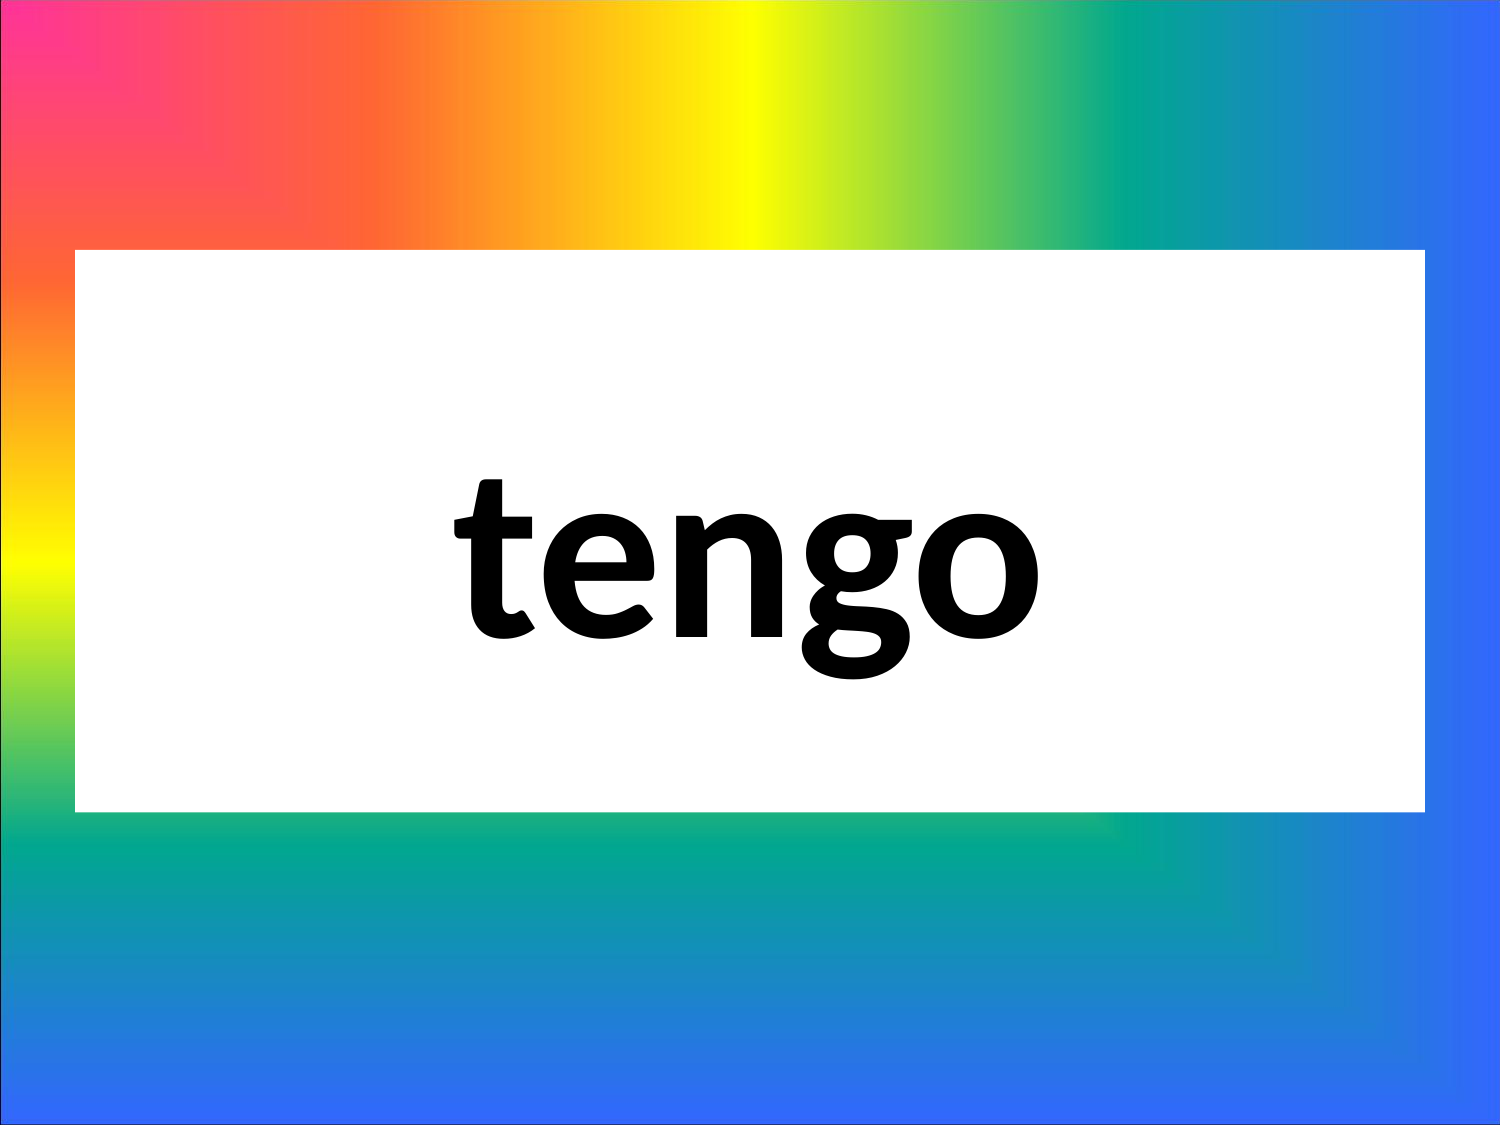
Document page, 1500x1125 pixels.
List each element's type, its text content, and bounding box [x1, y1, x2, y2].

list tengo [74, 249, 1426, 813]
picture [0, 0, 1500, 1125]
